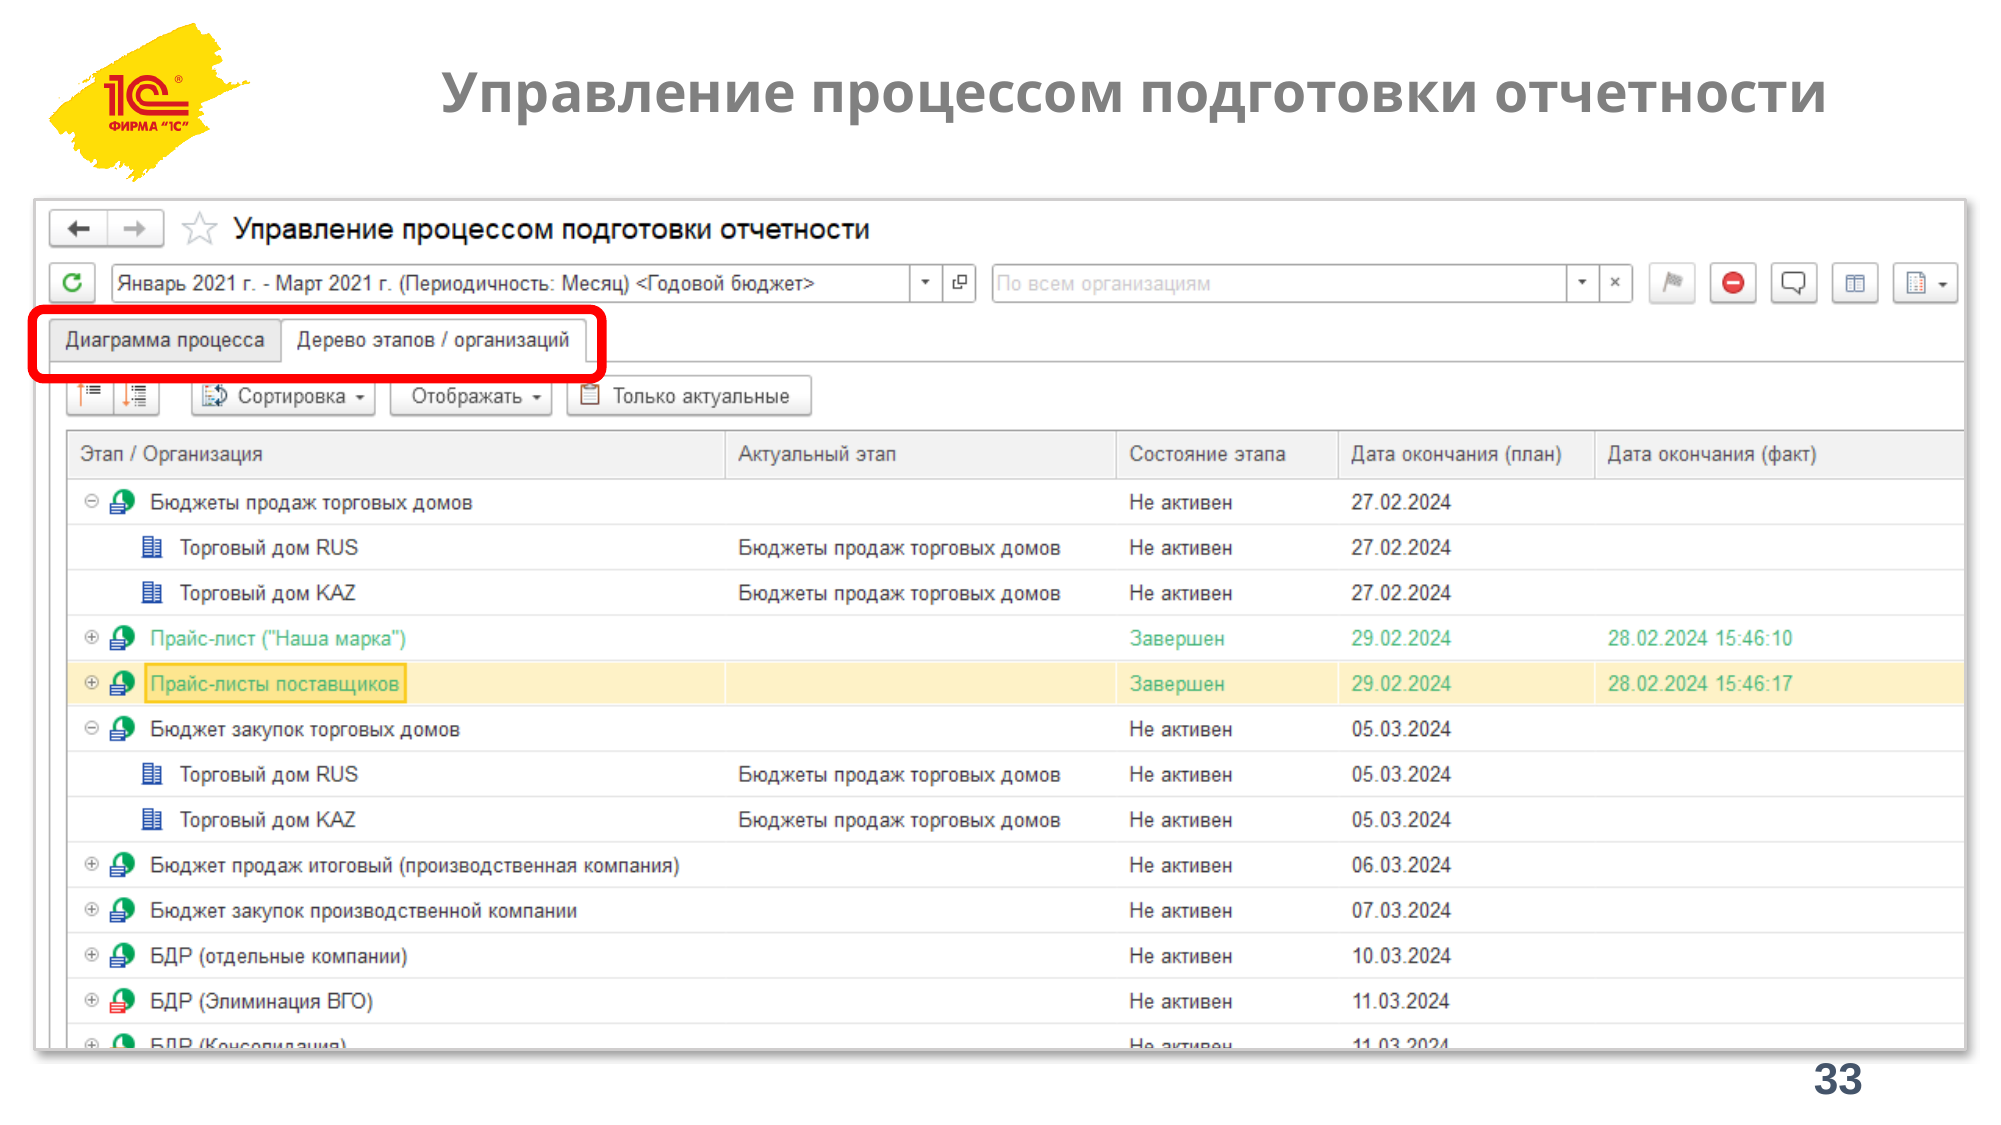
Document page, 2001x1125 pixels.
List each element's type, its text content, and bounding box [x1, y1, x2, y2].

picture [35, 200, 1965, 1048]
title Управление процессом подготовки отчетности [426, 29, 1863, 160]
picture [42, 18, 254, 185]
text_box [31, 311, 35, 377]
